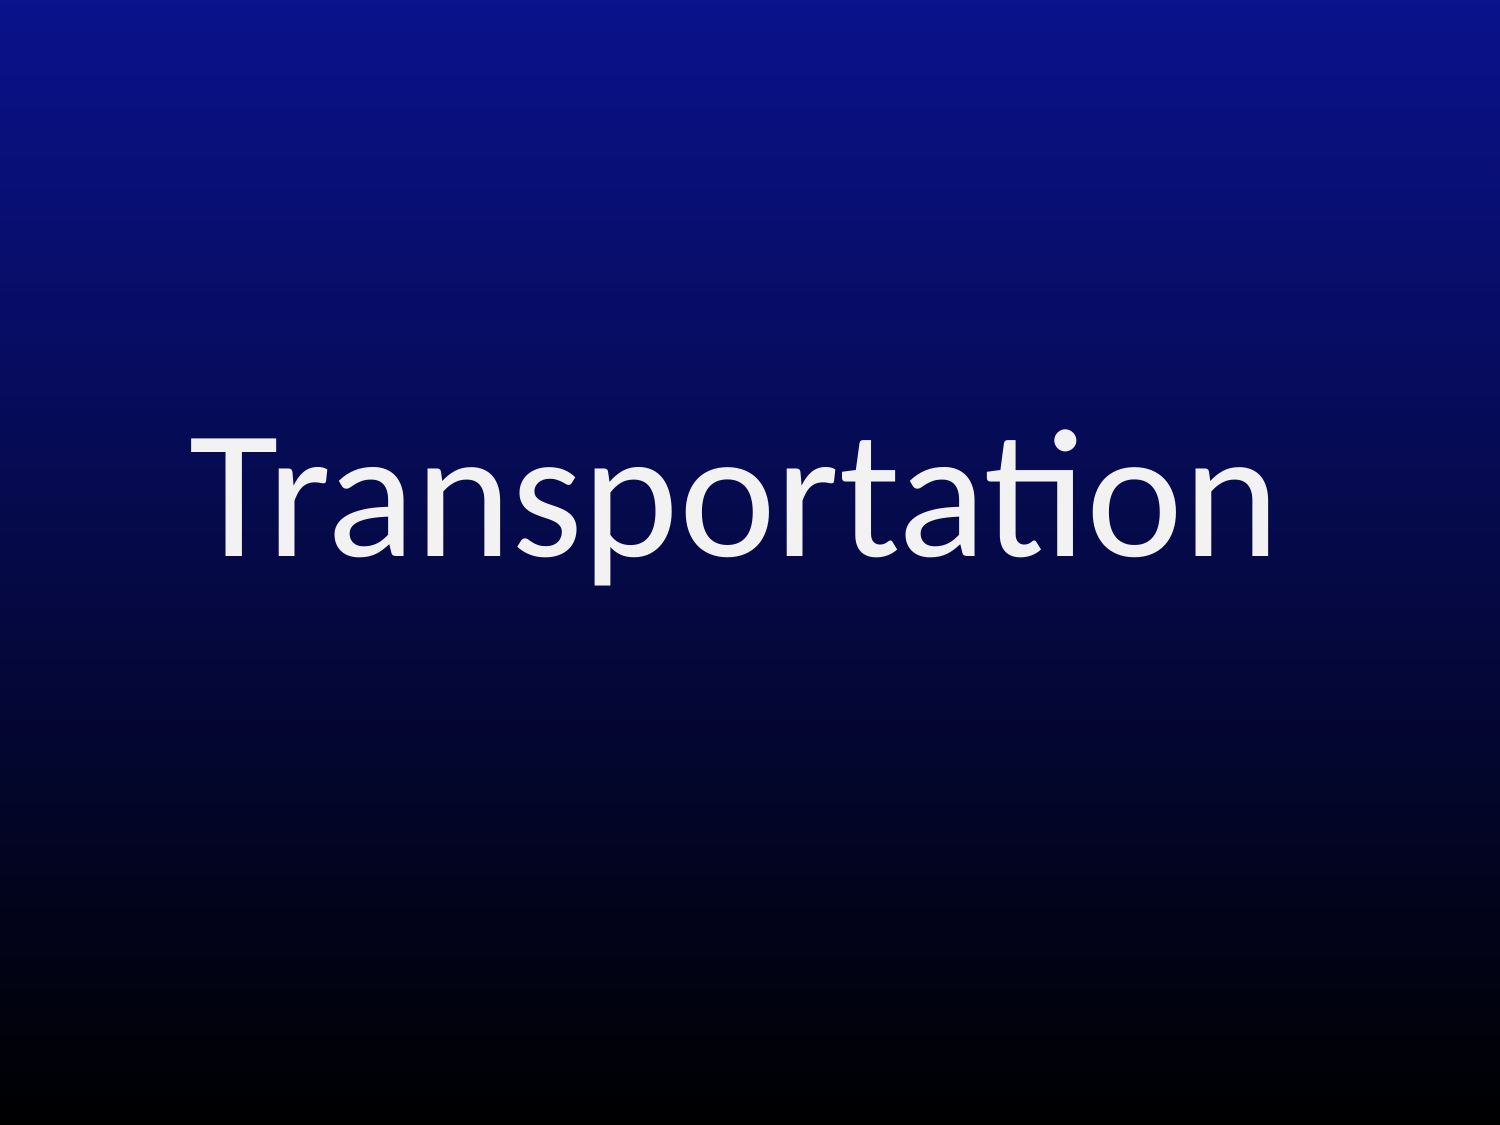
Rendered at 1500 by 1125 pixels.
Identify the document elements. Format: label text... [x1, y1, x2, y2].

list Transportation [75, 62, 1425, 1005]
